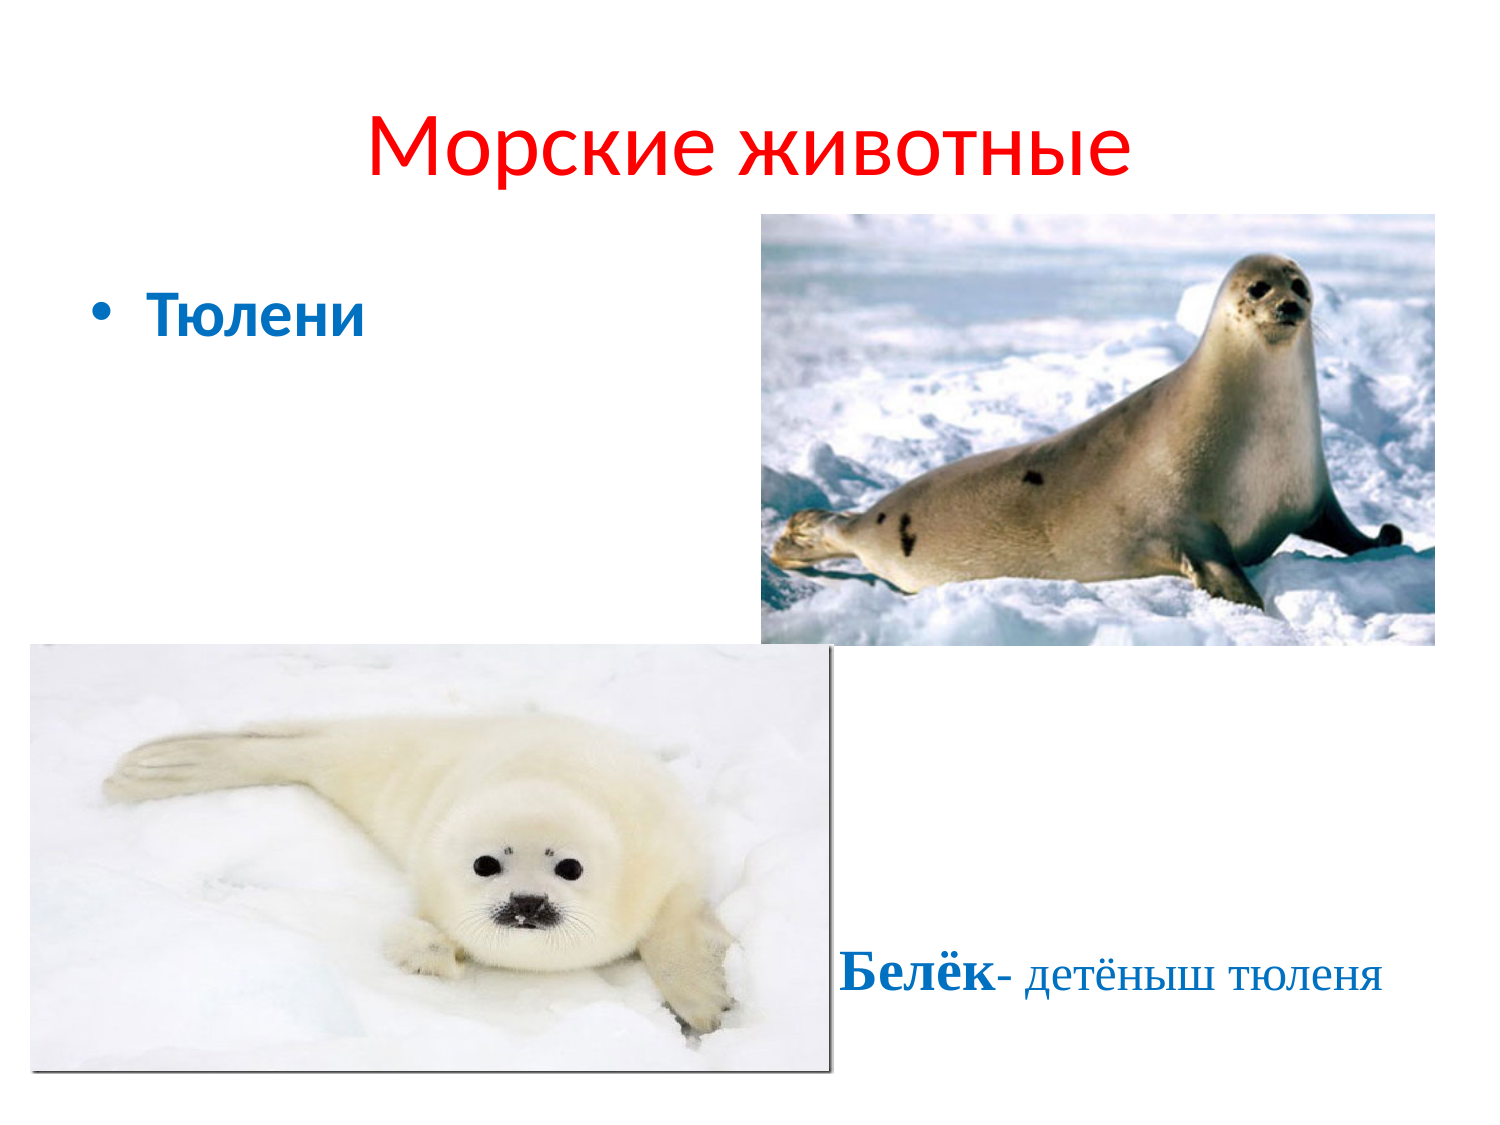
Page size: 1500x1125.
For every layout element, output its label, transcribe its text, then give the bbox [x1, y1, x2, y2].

text_box Морские животные [75, 45, 1425, 233]
text_box Тюлени Белёк- детёныш тюленя [74, 262, 1471, 1094]
picture [30, 213, 1436, 1074]
